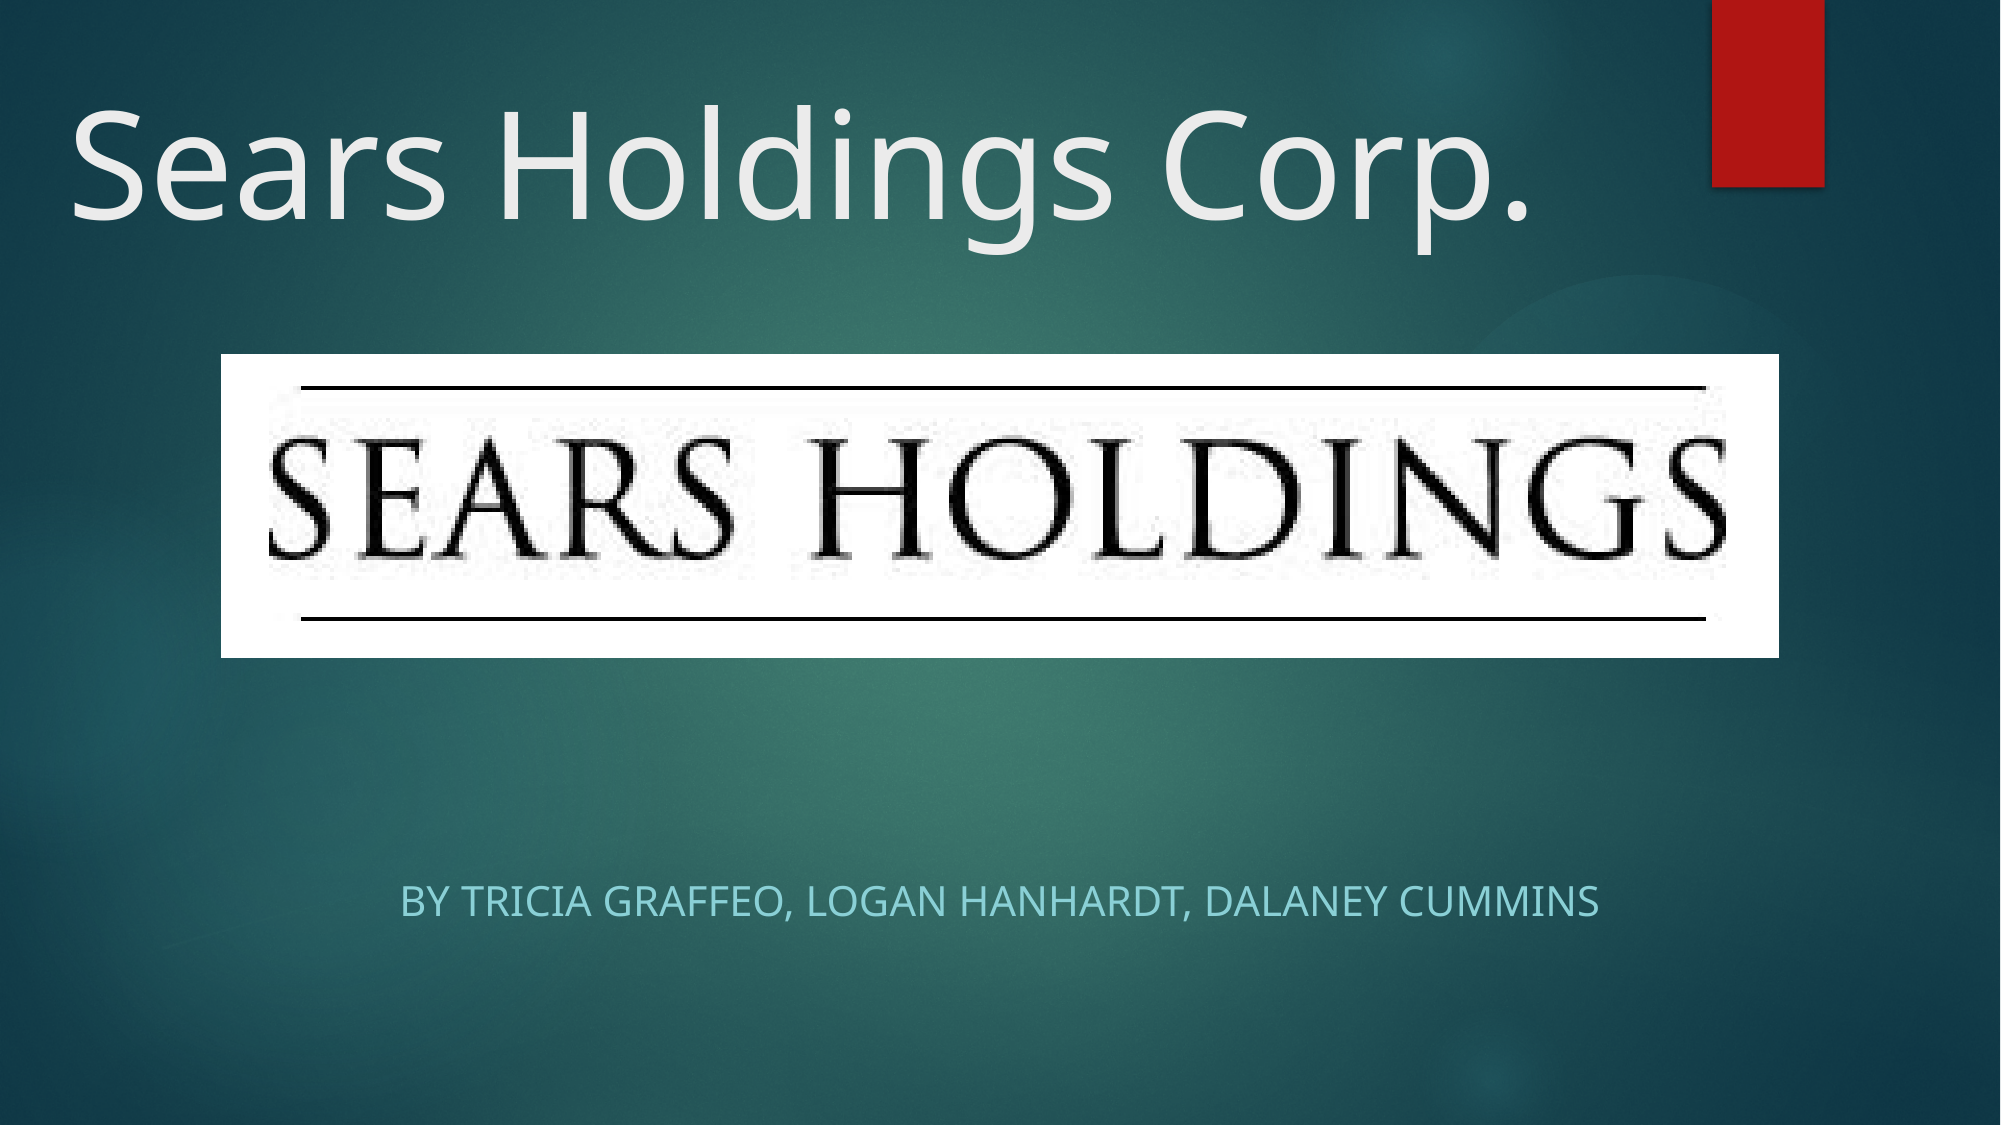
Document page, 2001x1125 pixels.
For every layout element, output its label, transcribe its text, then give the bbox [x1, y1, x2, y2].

subtitle By Tricia Graffeo, Logan Hanhardt, Dalaney Cummins [275, 866, 1725, 1010]
picture [0, 0, 2001, 1125]
title Sears Holdings Corp. [58, 37, 1638, 259]
